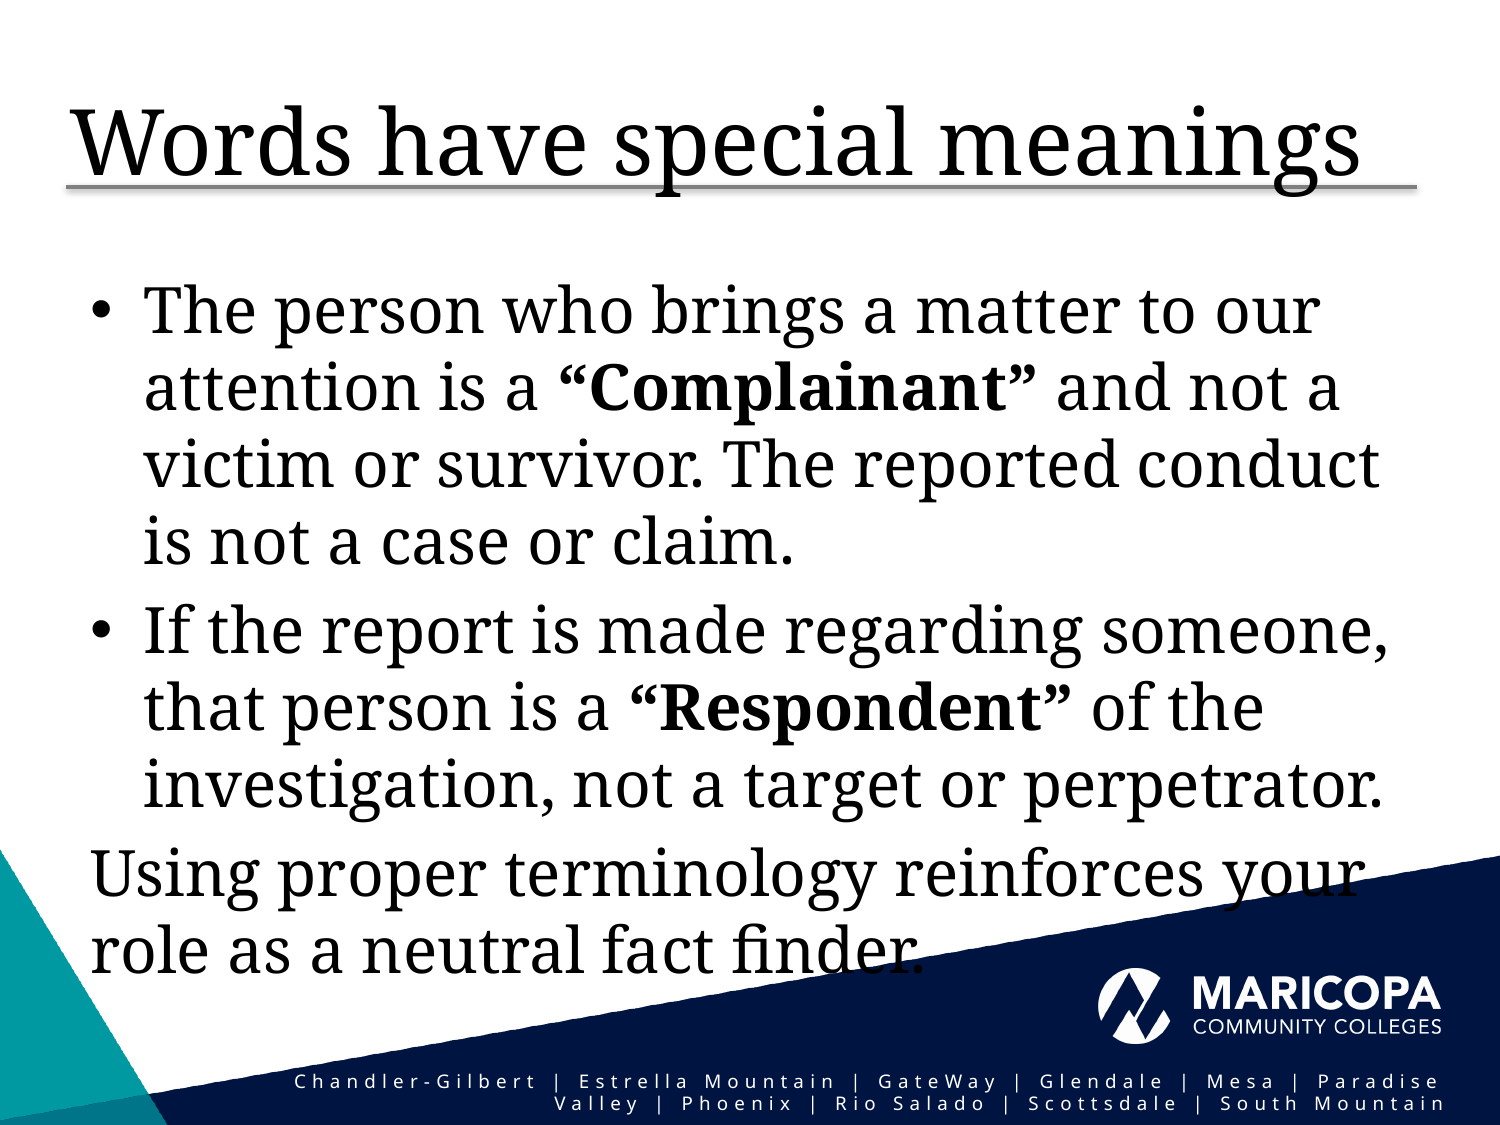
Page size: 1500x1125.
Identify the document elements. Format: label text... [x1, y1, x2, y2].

picture [0, 819, 1500, 1125]
title Words have special meanings [54, 45, 1405, 233]
list The person who brings a matter to our attention is a “Complainant” and not a victim or survivor. The reported conduct is not a case or claim. If the report is made regarding someone, that person is a “Respondent” of the investigation, not a target or perpetrator. Using proper terminology reinforces your role as a neutral fact finder. [75, 262, 1425, 1005]
